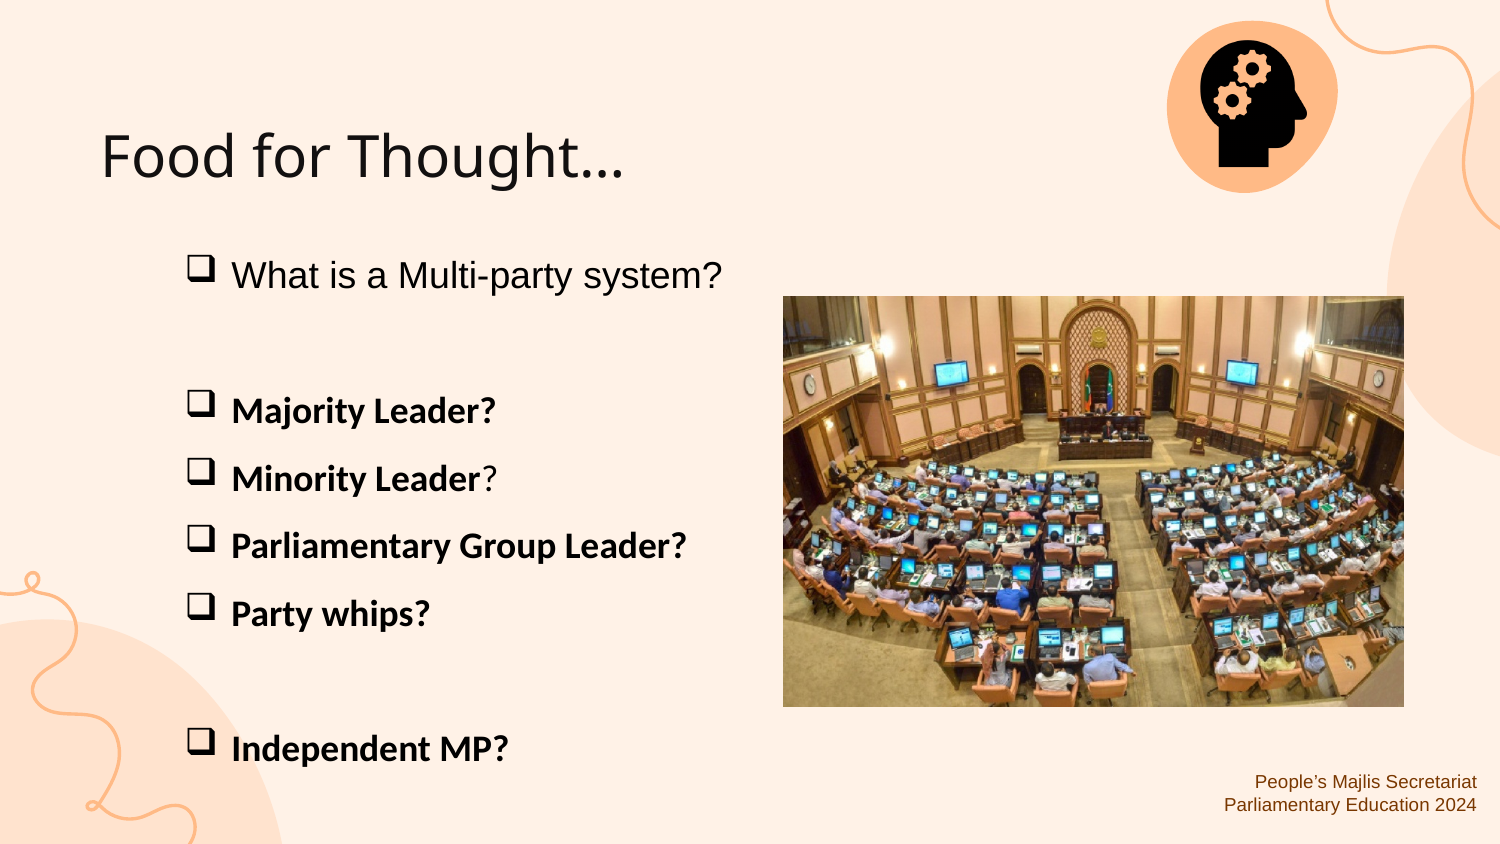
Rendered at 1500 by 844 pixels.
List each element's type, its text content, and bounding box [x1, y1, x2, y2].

text_box [1166, 76, 1172, 138]
text_box What is a Multi-party system? Majority Leader? Minority Leader? Parliamentary Group Leader? Party whips? Independent MP? [169, 221, 1331, 776]
title Food for Thought… [85, 104, 764, 212]
picture [1177, 31, 1329, 183]
text_box [1332, 63, 1338, 122]
picture [783, 295, 1404, 707]
text_box [1211, 20, 1296, 30]
